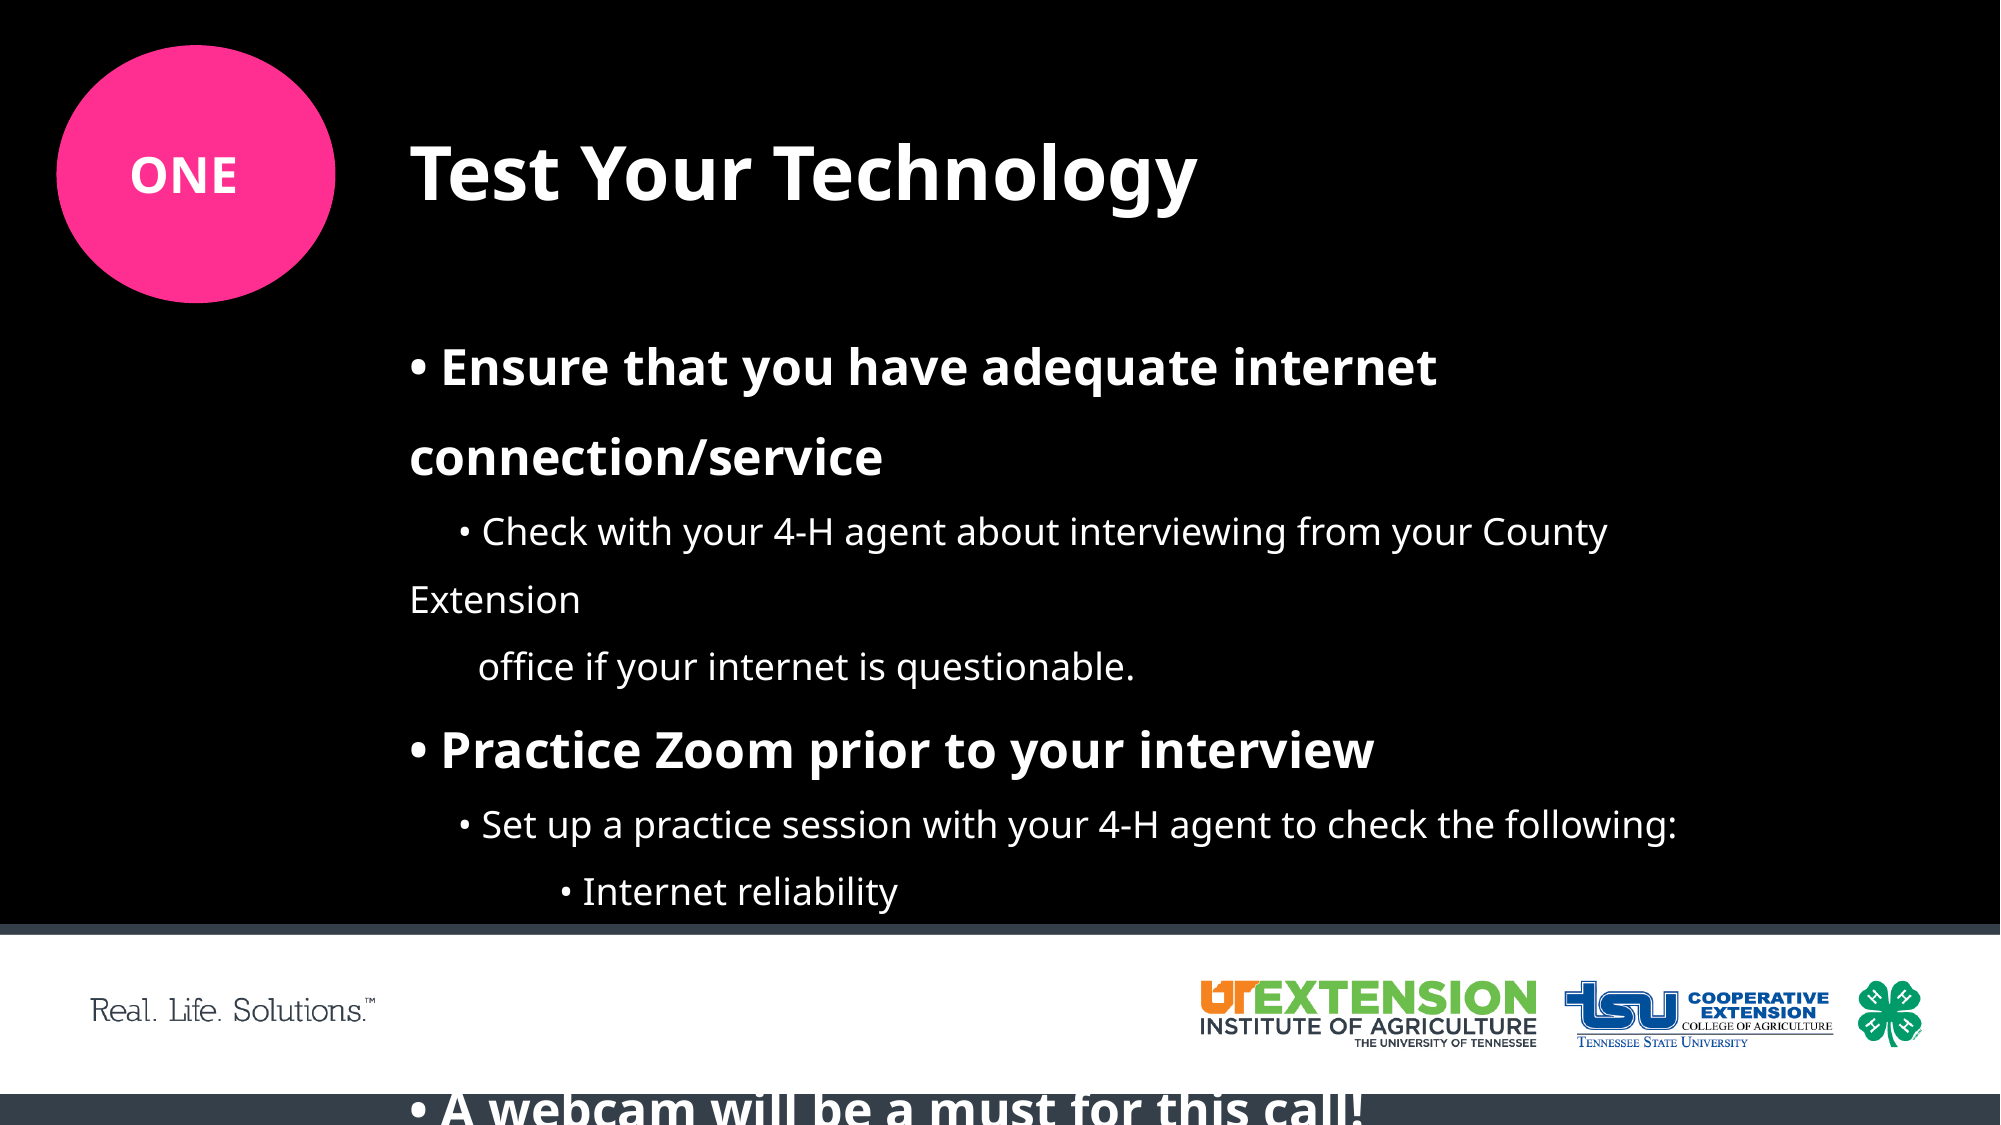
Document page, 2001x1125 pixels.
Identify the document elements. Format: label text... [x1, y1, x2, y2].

picture [0, 924, 2000, 1125]
text_box ONE [115, 136, 277, 211]
text_box [55, 44, 337, 305]
text_box [0, 0, 2000, 924]
text_box Test Your Technology • Ensure that you have adequate internet connection/service • Check with your 4-H agent about interviewing from your County Extension office if your internet is questionable. • Practice Zoom prior to your interview • Set up a practice session with your 4-H agent to check the following: • Internet reliability • Ensure you know how to screen share and use additional Zoom features • A webcam will be a must for this call! [394, 118, 1776, 924]
